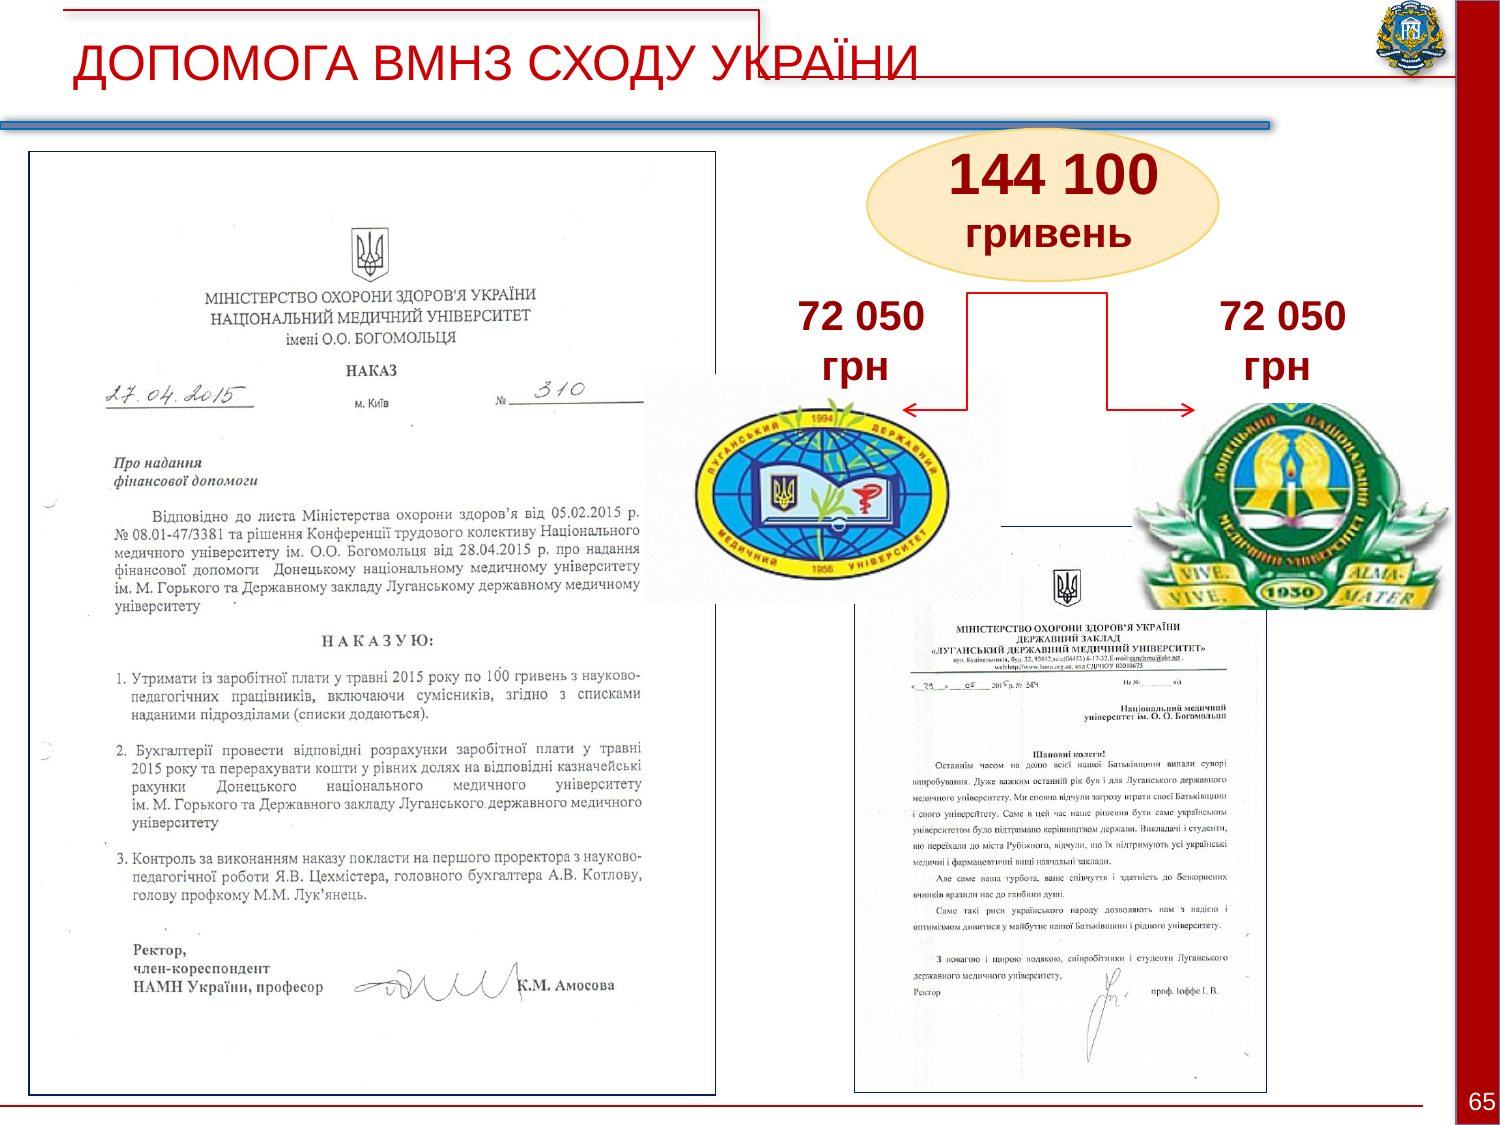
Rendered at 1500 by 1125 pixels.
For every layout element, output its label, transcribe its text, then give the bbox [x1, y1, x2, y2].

picture [29, 151, 1454, 1095]
text_box 72 050 грн [738, 281, 973, 367]
slide_number 65 [1435, 1066, 1500, 1125]
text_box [1018, 292, 1196, 411]
text_box ДОПОМОГА ВМНЗ СХОДУ УКРАЇНИ [58, 23, 1500, 99]
text_box 72 050 грн [1160, 281, 1395, 396]
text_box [901, 292, 1018, 411]
text_box 144 100 гривень [867, 128, 1231, 264]
text_box [928, 264, 1158, 283]
